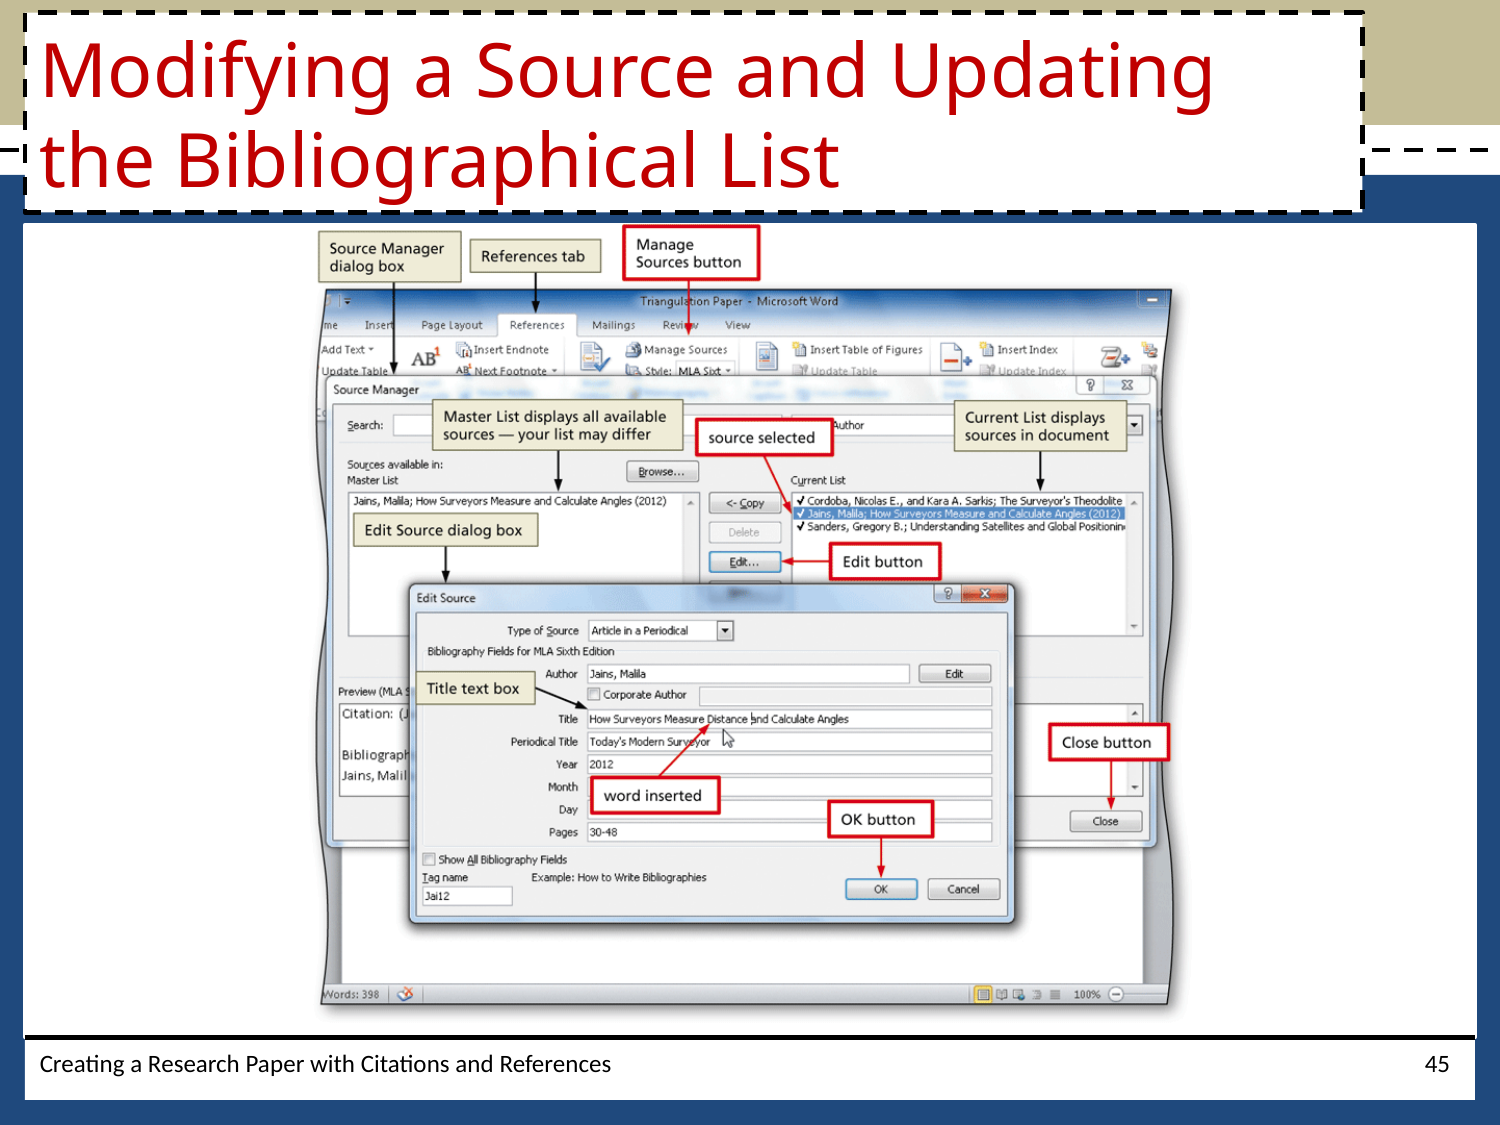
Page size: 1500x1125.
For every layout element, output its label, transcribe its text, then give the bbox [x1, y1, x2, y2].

slide_number 45 [1400, 1040, 1475, 1100]
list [306, 224, 1193, 1024]
footer Creating a Research Paper with Citations and References [24, 1040, 1400, 1100]
title Modifying a Source and Updating the Bibliographical List [23, 10, 1365, 215]
